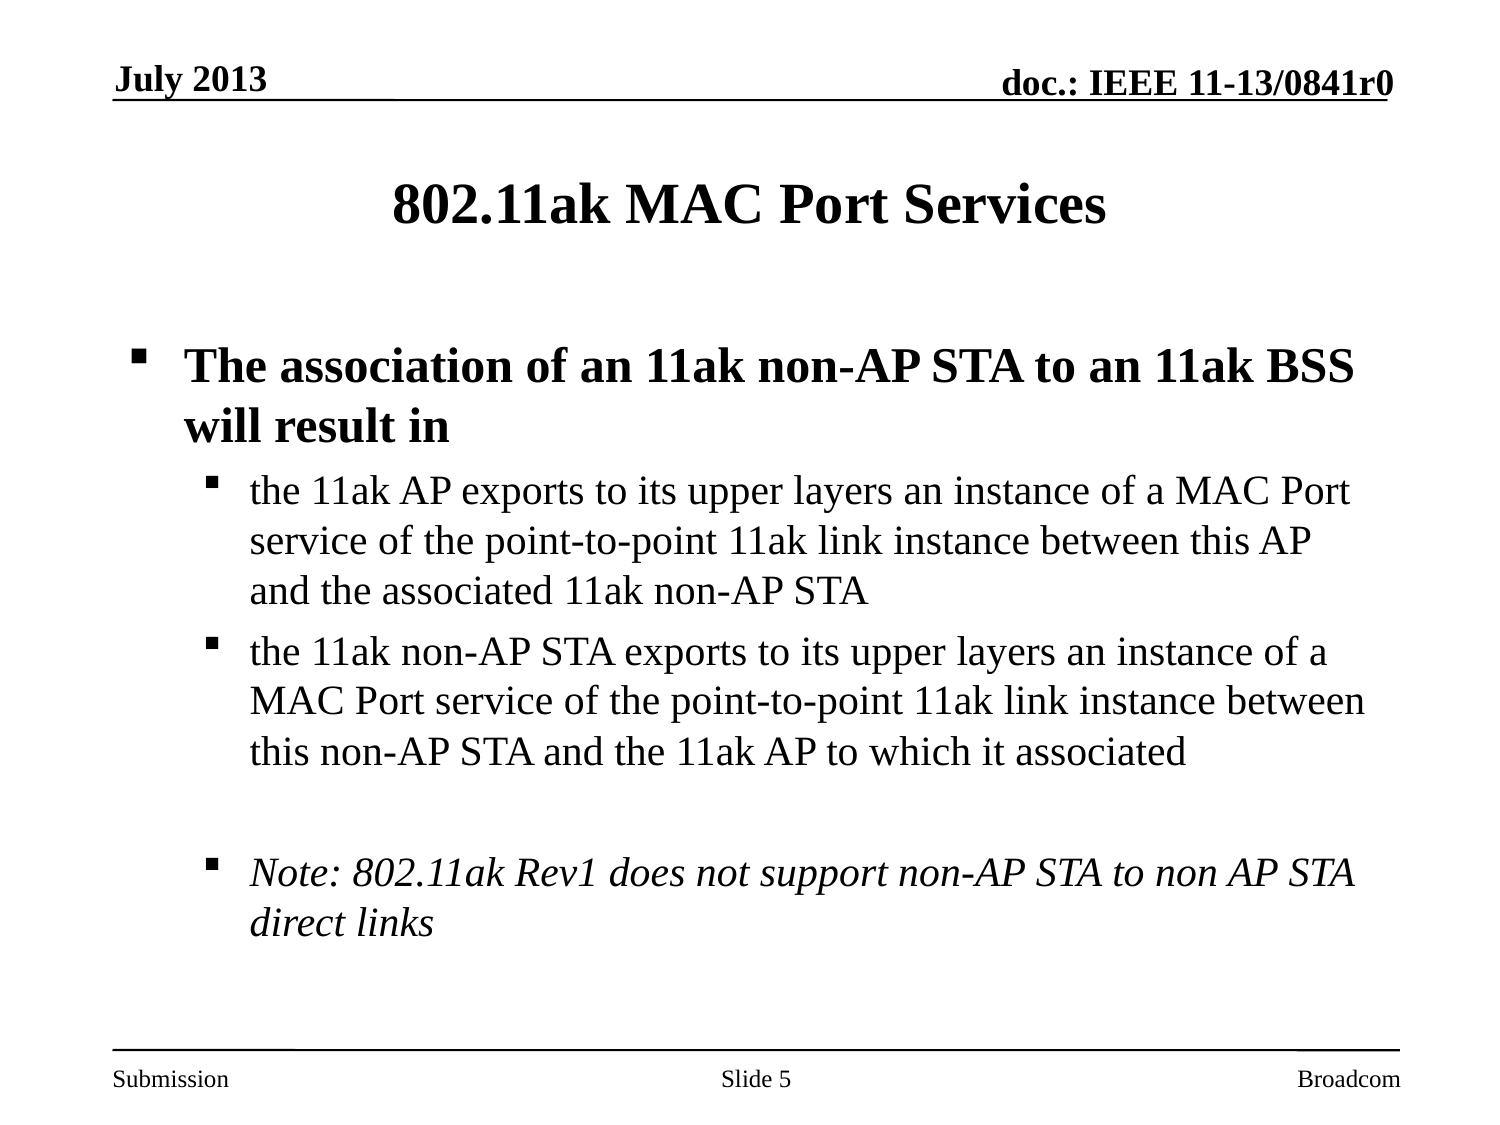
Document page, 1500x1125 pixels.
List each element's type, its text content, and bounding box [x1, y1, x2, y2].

list The association of an 11ak non-AP STA to an 11ak BSS will result in the 11ak AP exports to its upper layers an instance of a MAC Port service of the point-to-point 11ak link instance between this AP and the associated 11ak non-AP STA the 11ak non-AP STA exports to its upper layers an instance of a MAC Port service of the point-to-point 11ak link instance between this non-AP STA and the 11ak AP to which it associated Note: 802.11ak Rev1 does not support non-AP STA to non AP STA direct links [112, 324, 1388, 1000]
footer Broadcom [878, 1061, 1402, 1093]
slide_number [114, 54, 423, 100]
title 802.11ak MAC Port Services [112, 112, 1388, 288]
slide_number Slide 5 [712, 1061, 800, 1123]
